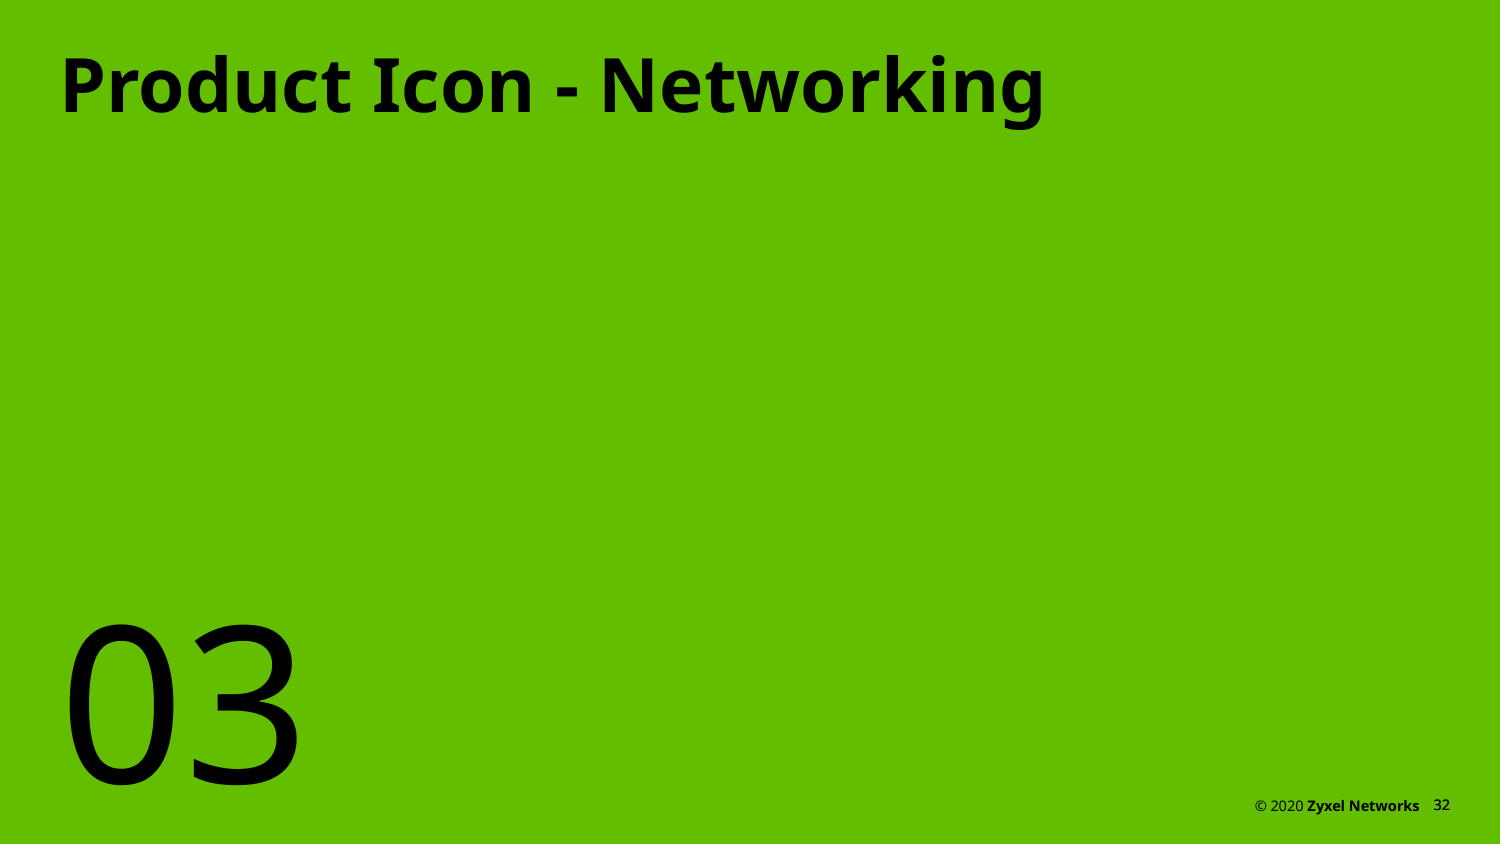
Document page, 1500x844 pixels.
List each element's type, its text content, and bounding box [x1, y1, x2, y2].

list 03 [59, 565, 1335, 838]
title Product Icon - Networking [59, 47, 1207, 132]
